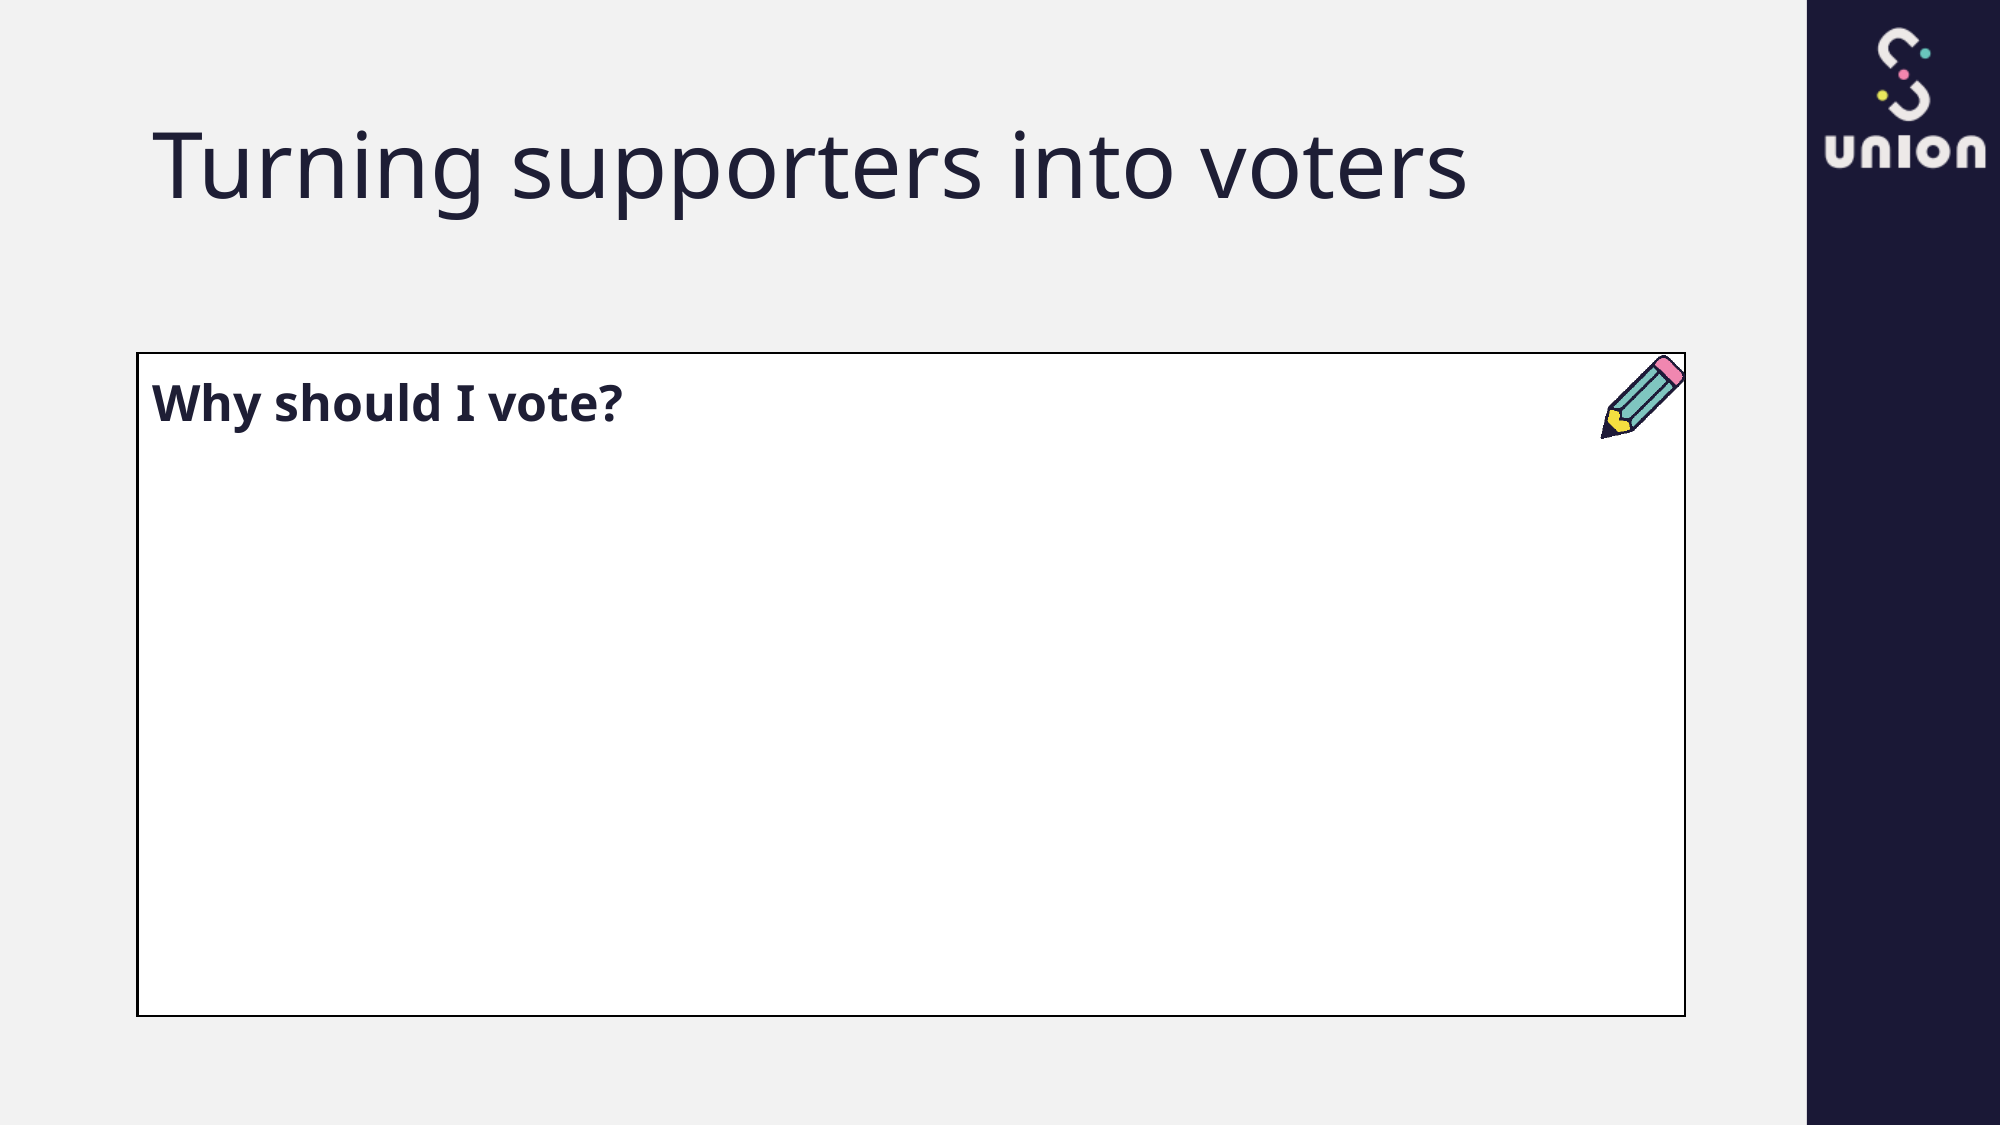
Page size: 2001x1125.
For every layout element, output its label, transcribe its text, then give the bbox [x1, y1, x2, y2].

title Turning supporters into voters [137, 59, 1686, 278]
list Why should I vote? [137, 299, 1686, 474]
picture [1598, 352, 1686, 440]
text_box [136, 352, 1686, 1017]
